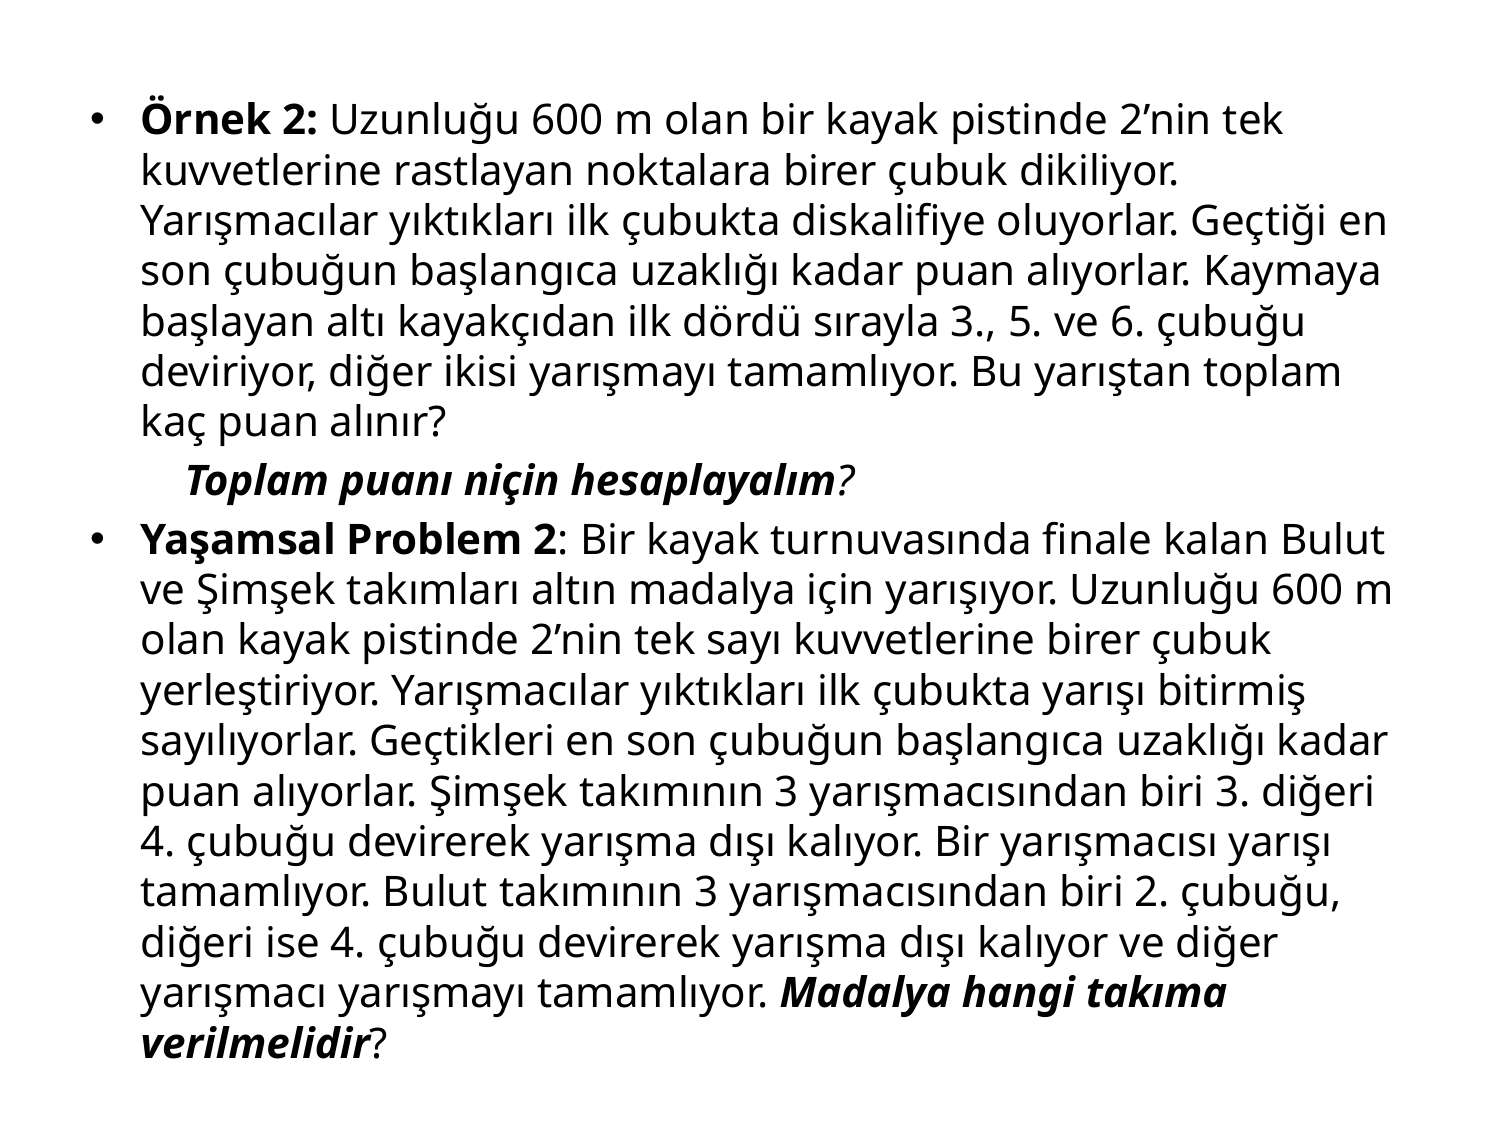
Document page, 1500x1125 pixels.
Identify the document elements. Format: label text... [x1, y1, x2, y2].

list Örnek 2: Uzunluğu 600 m olan bir kayak pistinde 2’nin tek kuvvetlerine rastlayan noktalara birer çubuk dikiliyor. Yarışmacılar yıktıkları ilk çubukta diskalifiye oluyorlar. Geçtiği en son çubuğun başlangıca uzaklığı kadar puan alıyorlar. Kaymaya başlayan altı kayakçıdan ilk dördü sırayla 3., 5. ve 6. çubuğu deviriyor, diğer ikisi yarışmayı tamamlıyor. Bu yarıştan toplam kaç puan alınır? Toplam puanı niçin hesaplayalım? Yaşamsal Problem 2: Bir kayak turnuvasında finale kalan Bulut ve Şimşek takımları altın madalya için yarışıyor. Uzunluğu 600 m olan kayak pistinde 2’nin tek sayı kuvvetlerine birer çubuk yerleştiriyor. Yarışmacılar yıktıkları ilk çubukta yarışı bitirmiş sayılıyorlar. Geçtikleri en son çubuğun başlangıca uzaklığı kadar puan alıyorlar. Şimşek takımının 3 yarışmacısından biri 3. diğeri 4. çubuğu devirerek yarışma dışı kalıyor. Bir yarışmacısı yarışı tamamlıyor. Bulut takımının 3 yarışmacısından biri 2. çubuğu, diğeri ise 4. çubuğu devirerek yarışma dışı kalıyor ve diğer yarışmacı yarışmayı tamamlıyor. Madalya hangi takıma verilmelidir? [75, 85, 1425, 1087]
